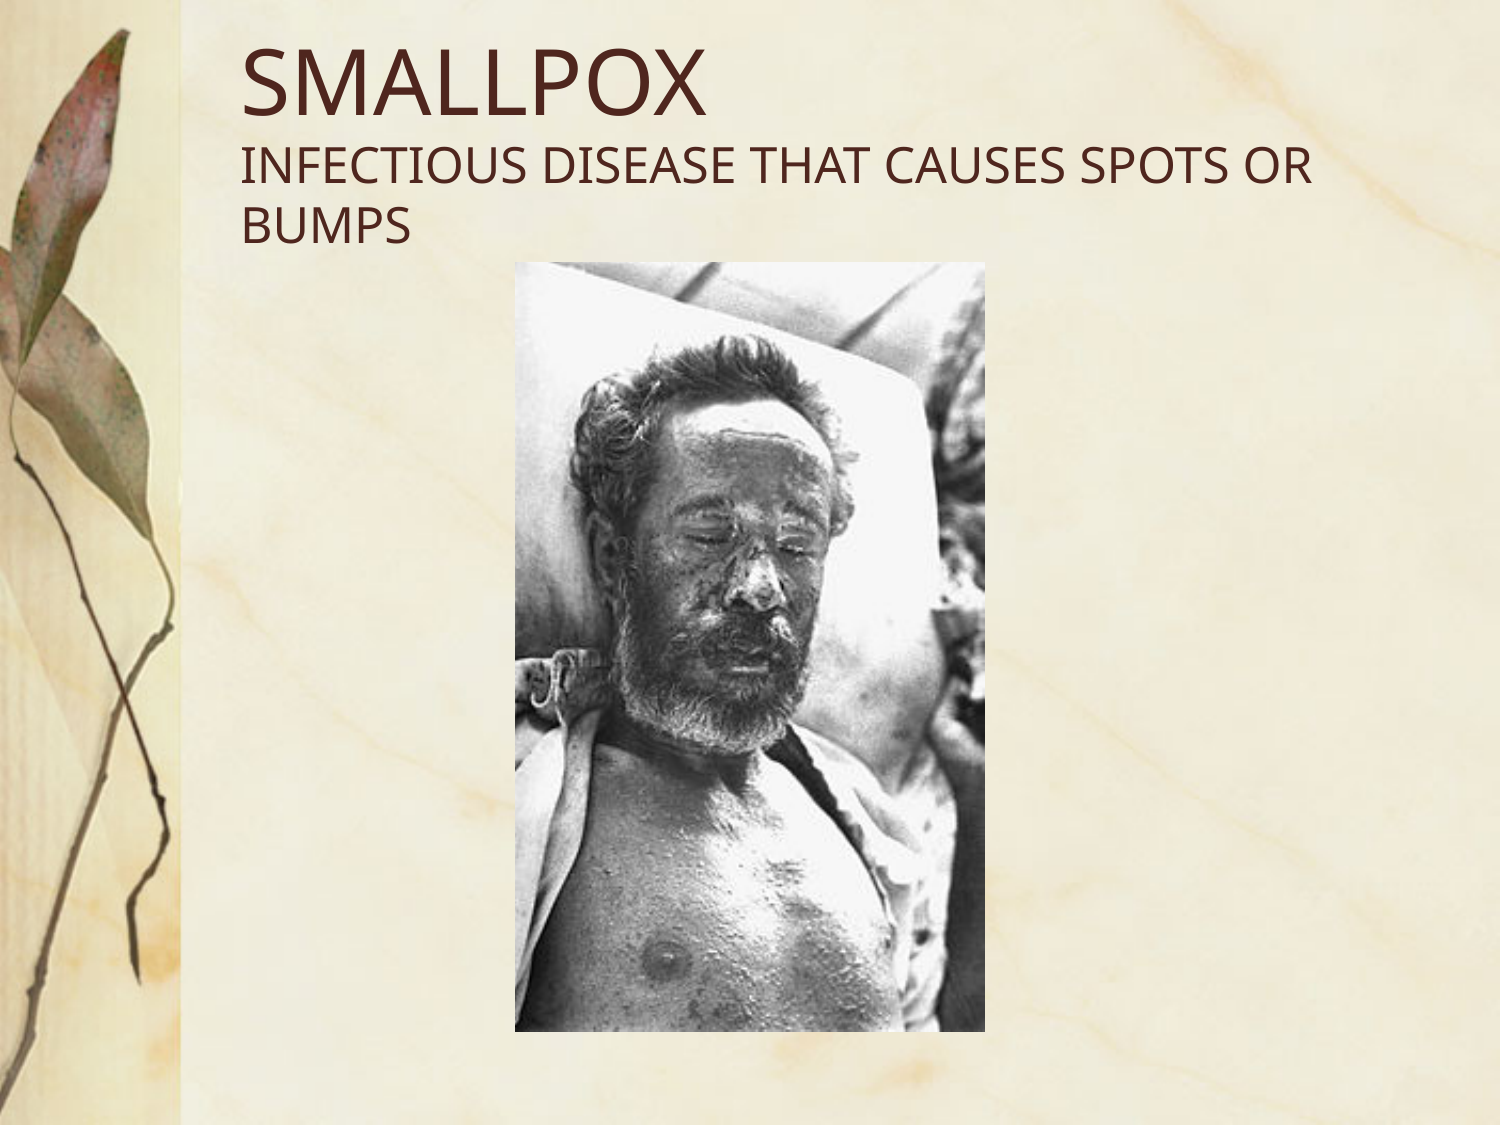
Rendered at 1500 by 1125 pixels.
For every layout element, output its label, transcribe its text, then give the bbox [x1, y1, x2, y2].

title Smallpox infectious disease that causes spots or bumps [224, 44, 1426, 233]
picture [0, 0, 1500, 1125]
